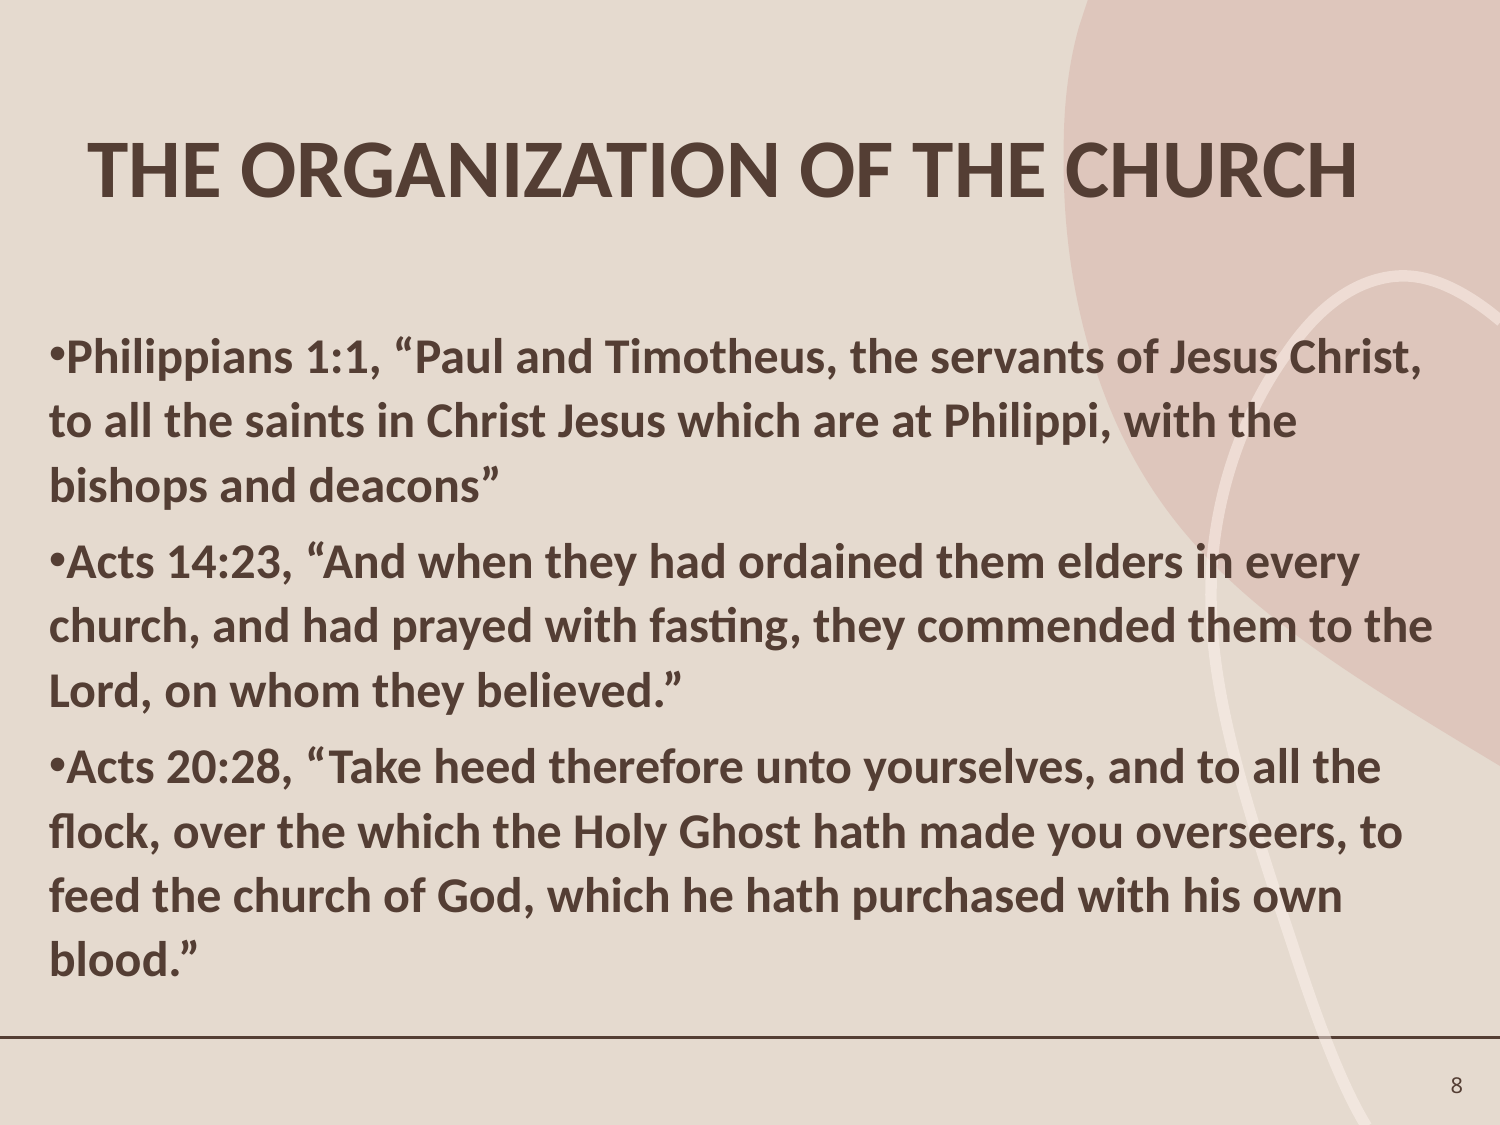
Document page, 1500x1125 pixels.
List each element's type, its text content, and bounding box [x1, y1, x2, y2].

slide_number 8 [1356, 1060, 1479, 1112]
title THE ORGANIZATION OF THE CHURCH [72, 69, 1380, 273]
list Philippians 1:1, “Paul and Timotheus, the servants of Jesus Christ, to all the saints in Christ Jesus which are at Philippi, with the bishops and deacons” Acts 14:23, “And when they had ordained them elders in every church, and had prayed with fasting, they commended them to the Lord, on whom they believed.” Acts 20:28, “Take heed therefore unto yourselves, and to all the flock, over the which the Holy Ghost hath made you overseers, to feed the church of God, which he hath purchased with his own blood.” [34, 311, 1466, 995]
